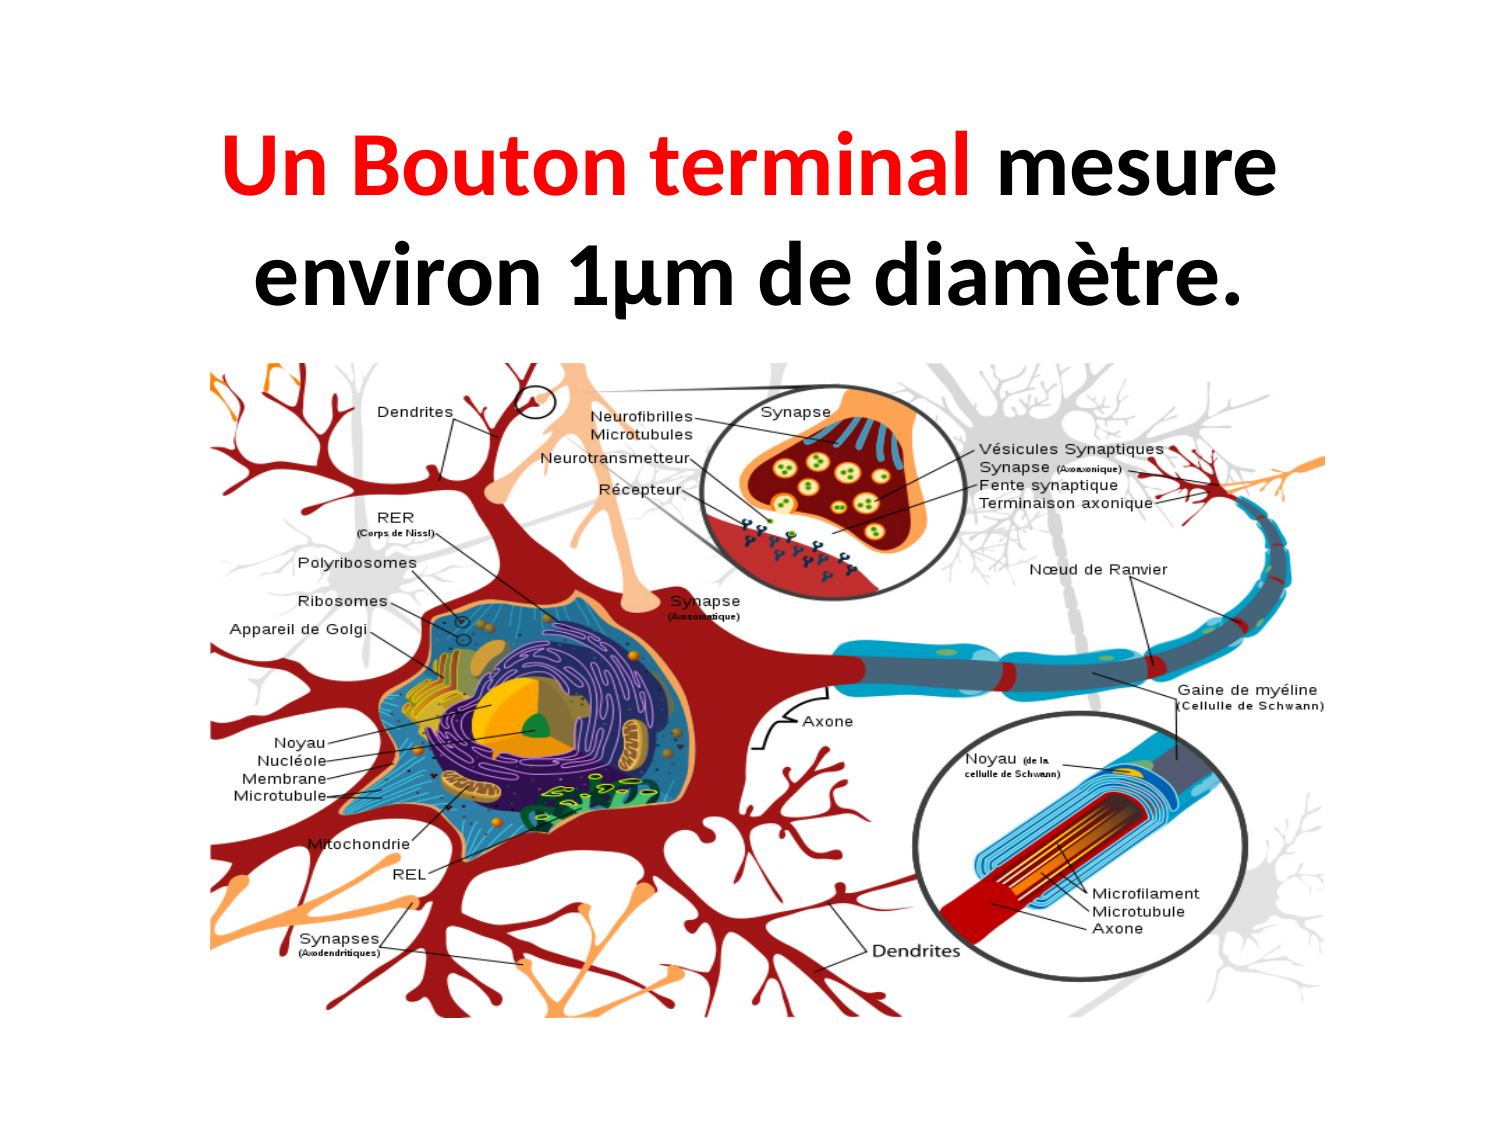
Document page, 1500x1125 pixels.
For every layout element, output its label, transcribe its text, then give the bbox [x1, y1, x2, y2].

picture [210, 363, 1325, 1018]
title Un Bouton terminal mesure environ 1µm de diamètre. [75, 45, 1425, 1043]
